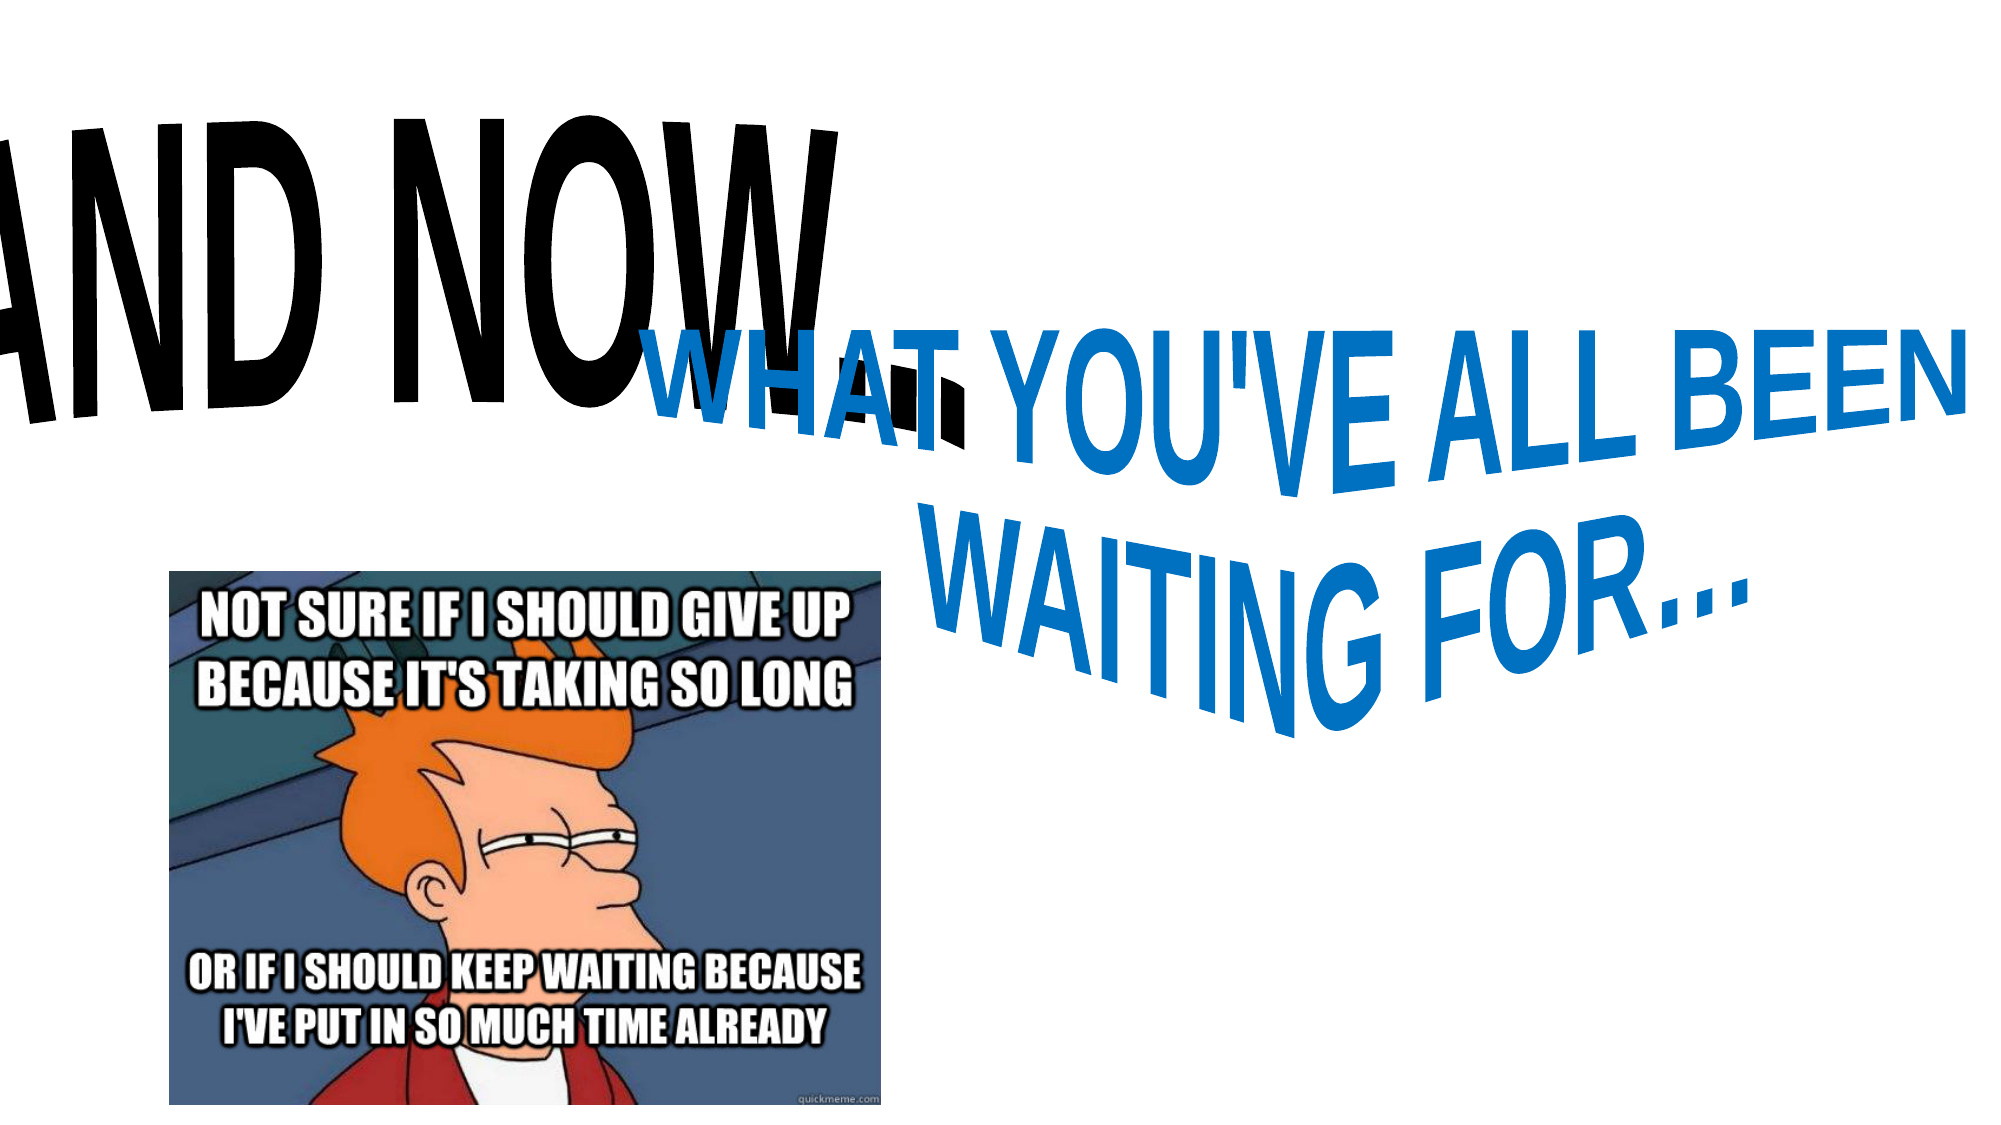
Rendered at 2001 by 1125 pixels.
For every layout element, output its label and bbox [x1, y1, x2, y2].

picture [168, 570, 881, 1105]
